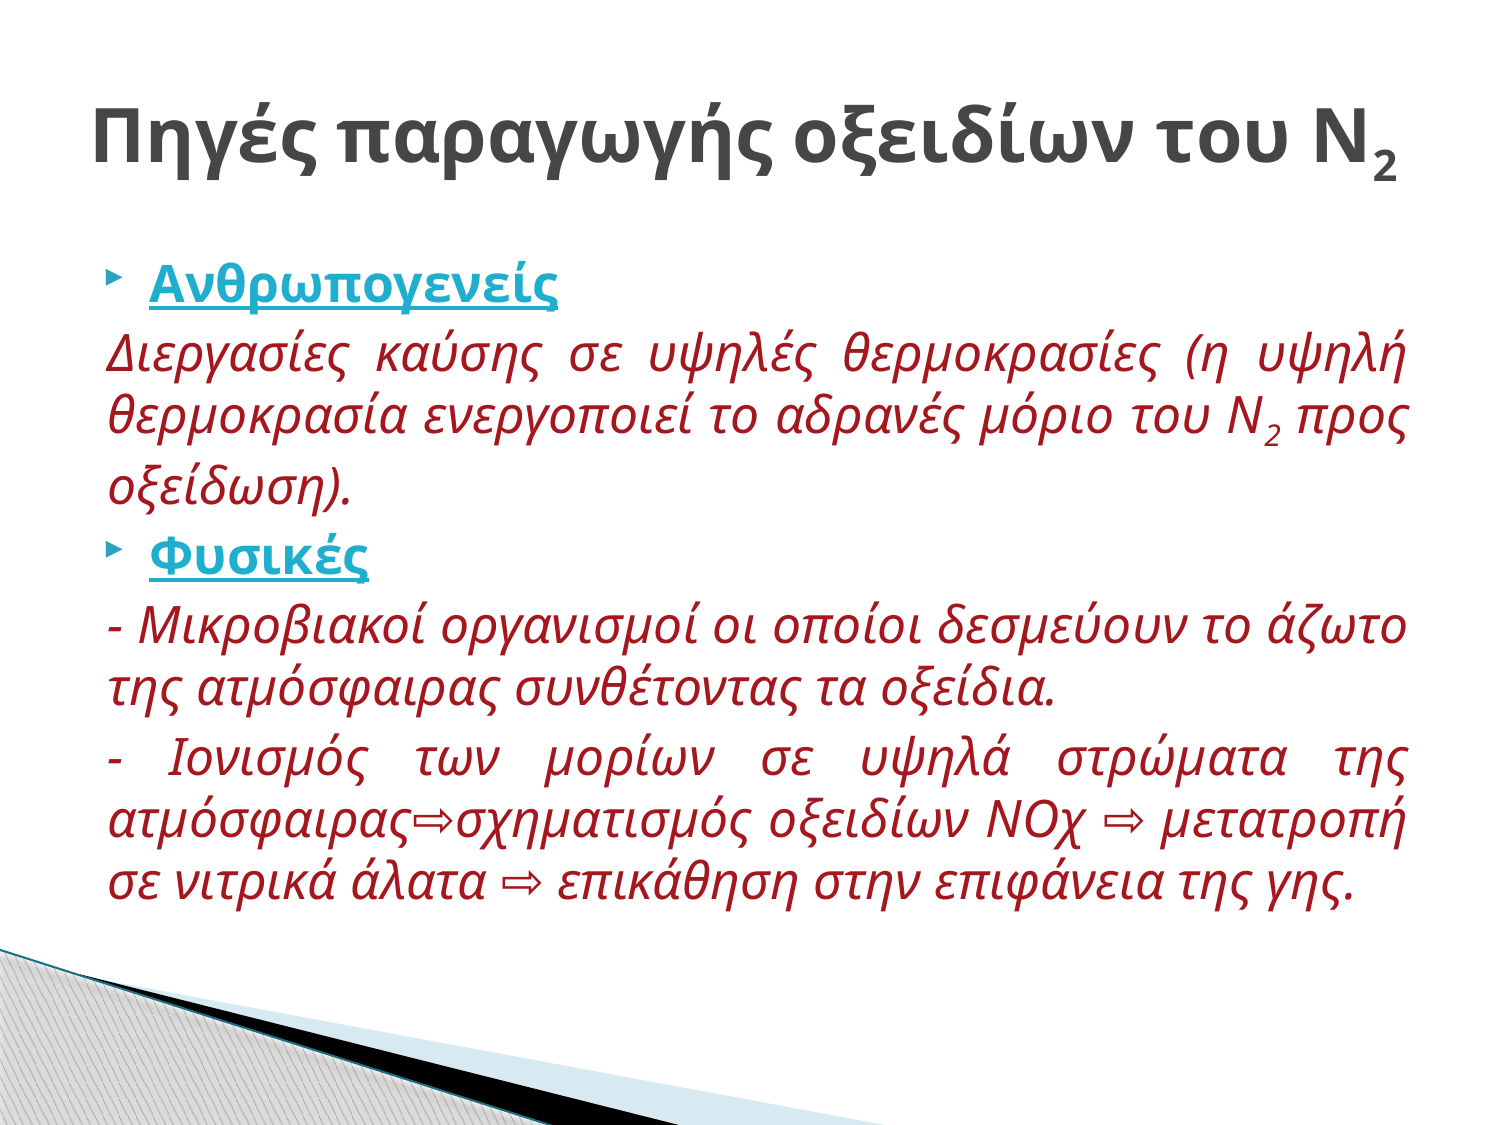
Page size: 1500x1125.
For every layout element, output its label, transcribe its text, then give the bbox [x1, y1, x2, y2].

list Ανθρωπογενείς Διεργασίες καύσης σε υψηλές θερμοκρασίες (η υψηλή θερμοκρασία ενεργοποιεί το αδρανές μόριο του Ν2 προς οξείδωση). Φυσικές - Μικροβιακοί οργανισμοί οι οποίοι δεσμεύουν το άζωτο της ατμόσφαιρας συνθέτοντας τα οξείδια. - Ιονισμός των μορίων σε υψηλά στρώματα της ατμόσφαιρας⇨σχηματισμός οξειδίων ΝΟχ ⇨ μετατροπή σε νιτρικά άλατα ⇨ επικάθηση στην επιφάνεια της γης. [75, 243, 1425, 986]
title Πηγές παραγωγής οξειδίων του Ν2 [75, 45, 1425, 233]
